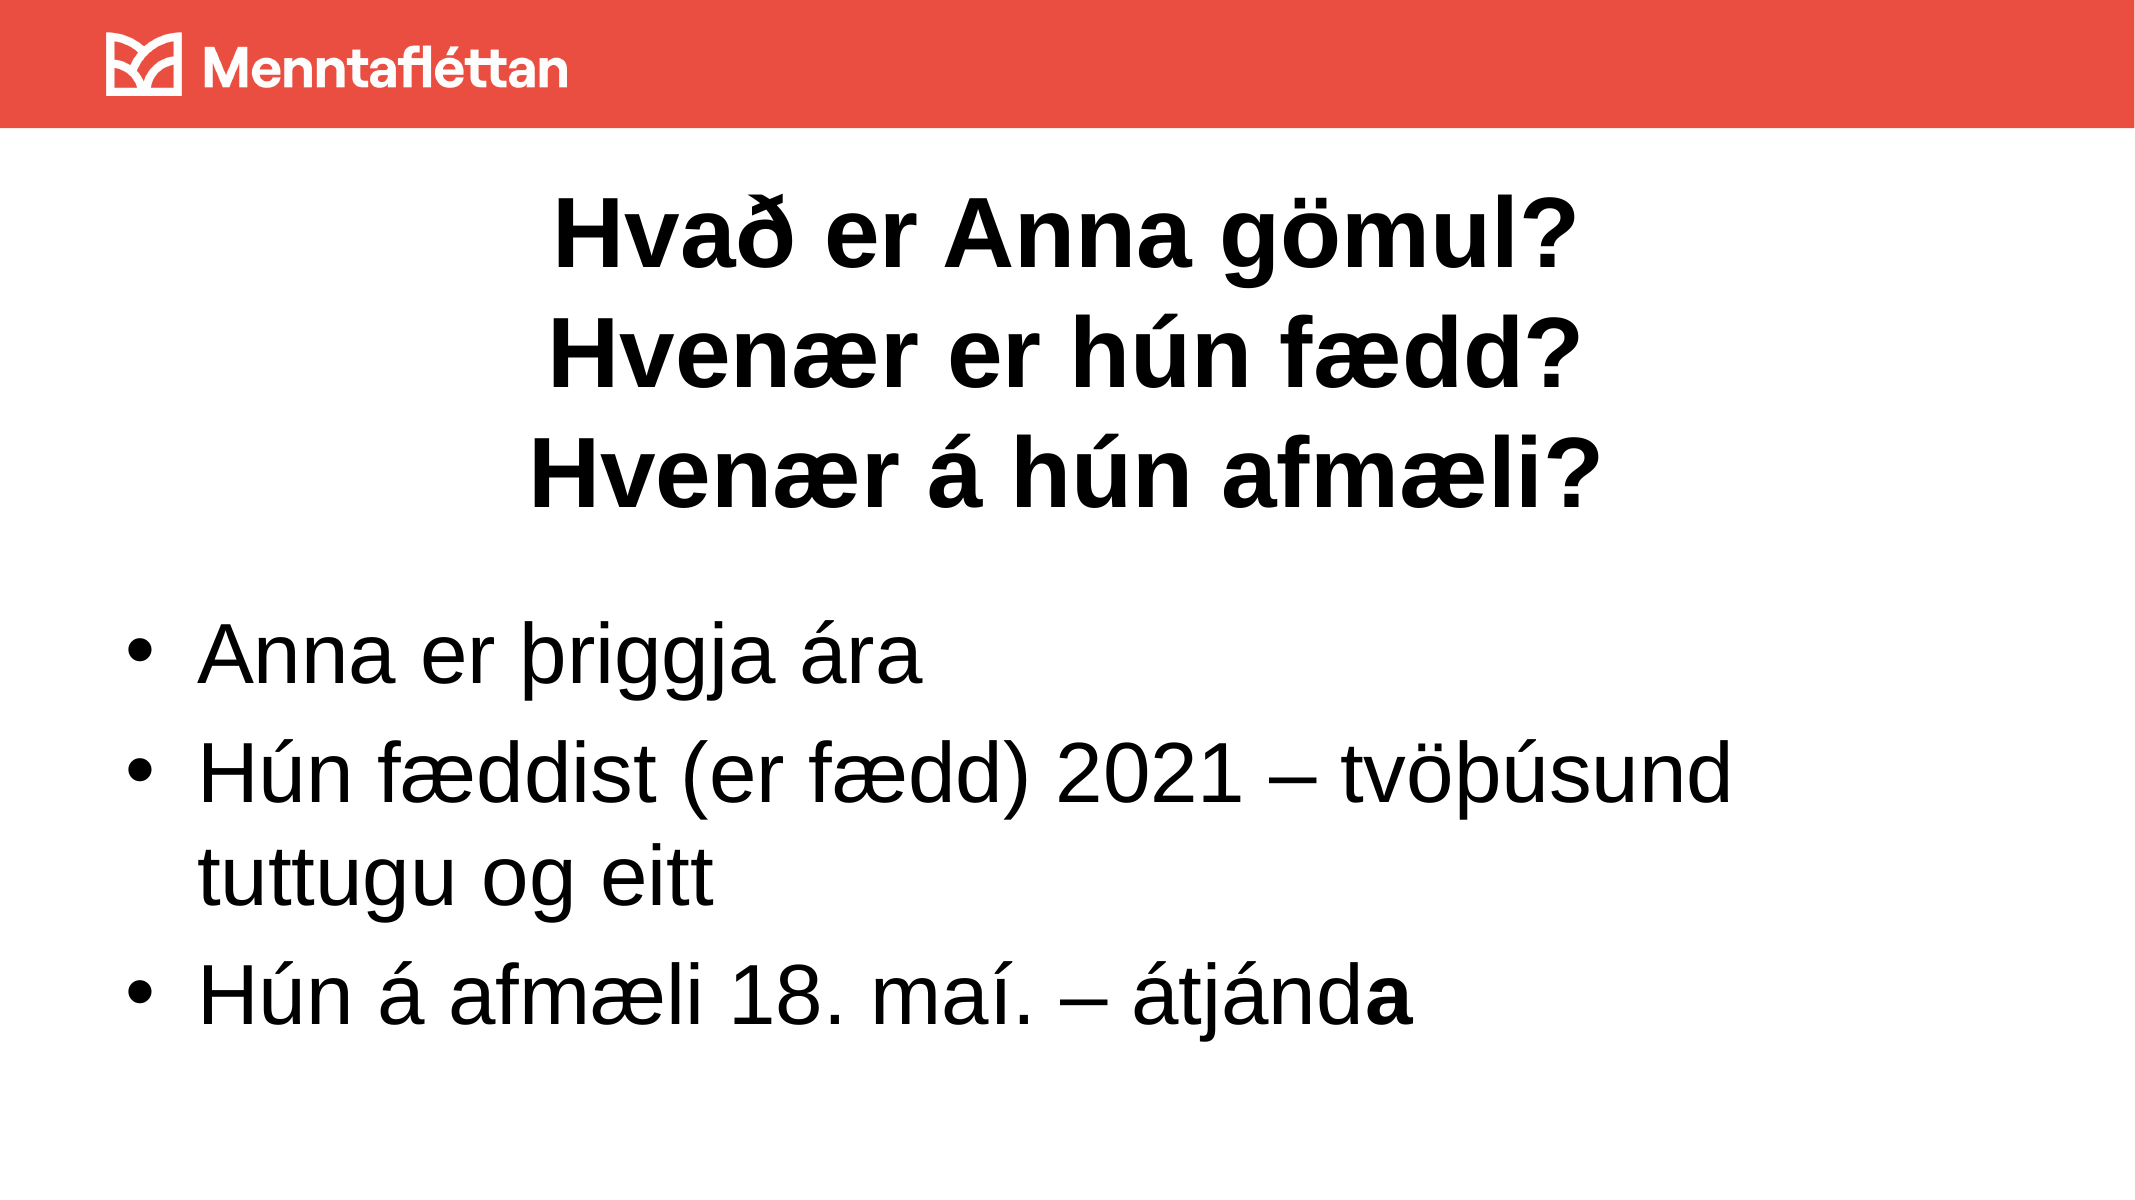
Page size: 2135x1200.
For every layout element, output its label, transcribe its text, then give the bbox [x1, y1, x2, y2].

list Anna er þriggja ára Hún fæddist (er fædd) 2021 – tvöþúsund tuttugu og eitt Hún á afmæli 18. maí. – átjánda [106, 588, 2028, 1072]
picture [106, 32, 567, 96]
title Hvað er Anna gömul? Hvenær er hún fædd? Hvenær á hún afmæli? [106, 328, 2028, 367]
